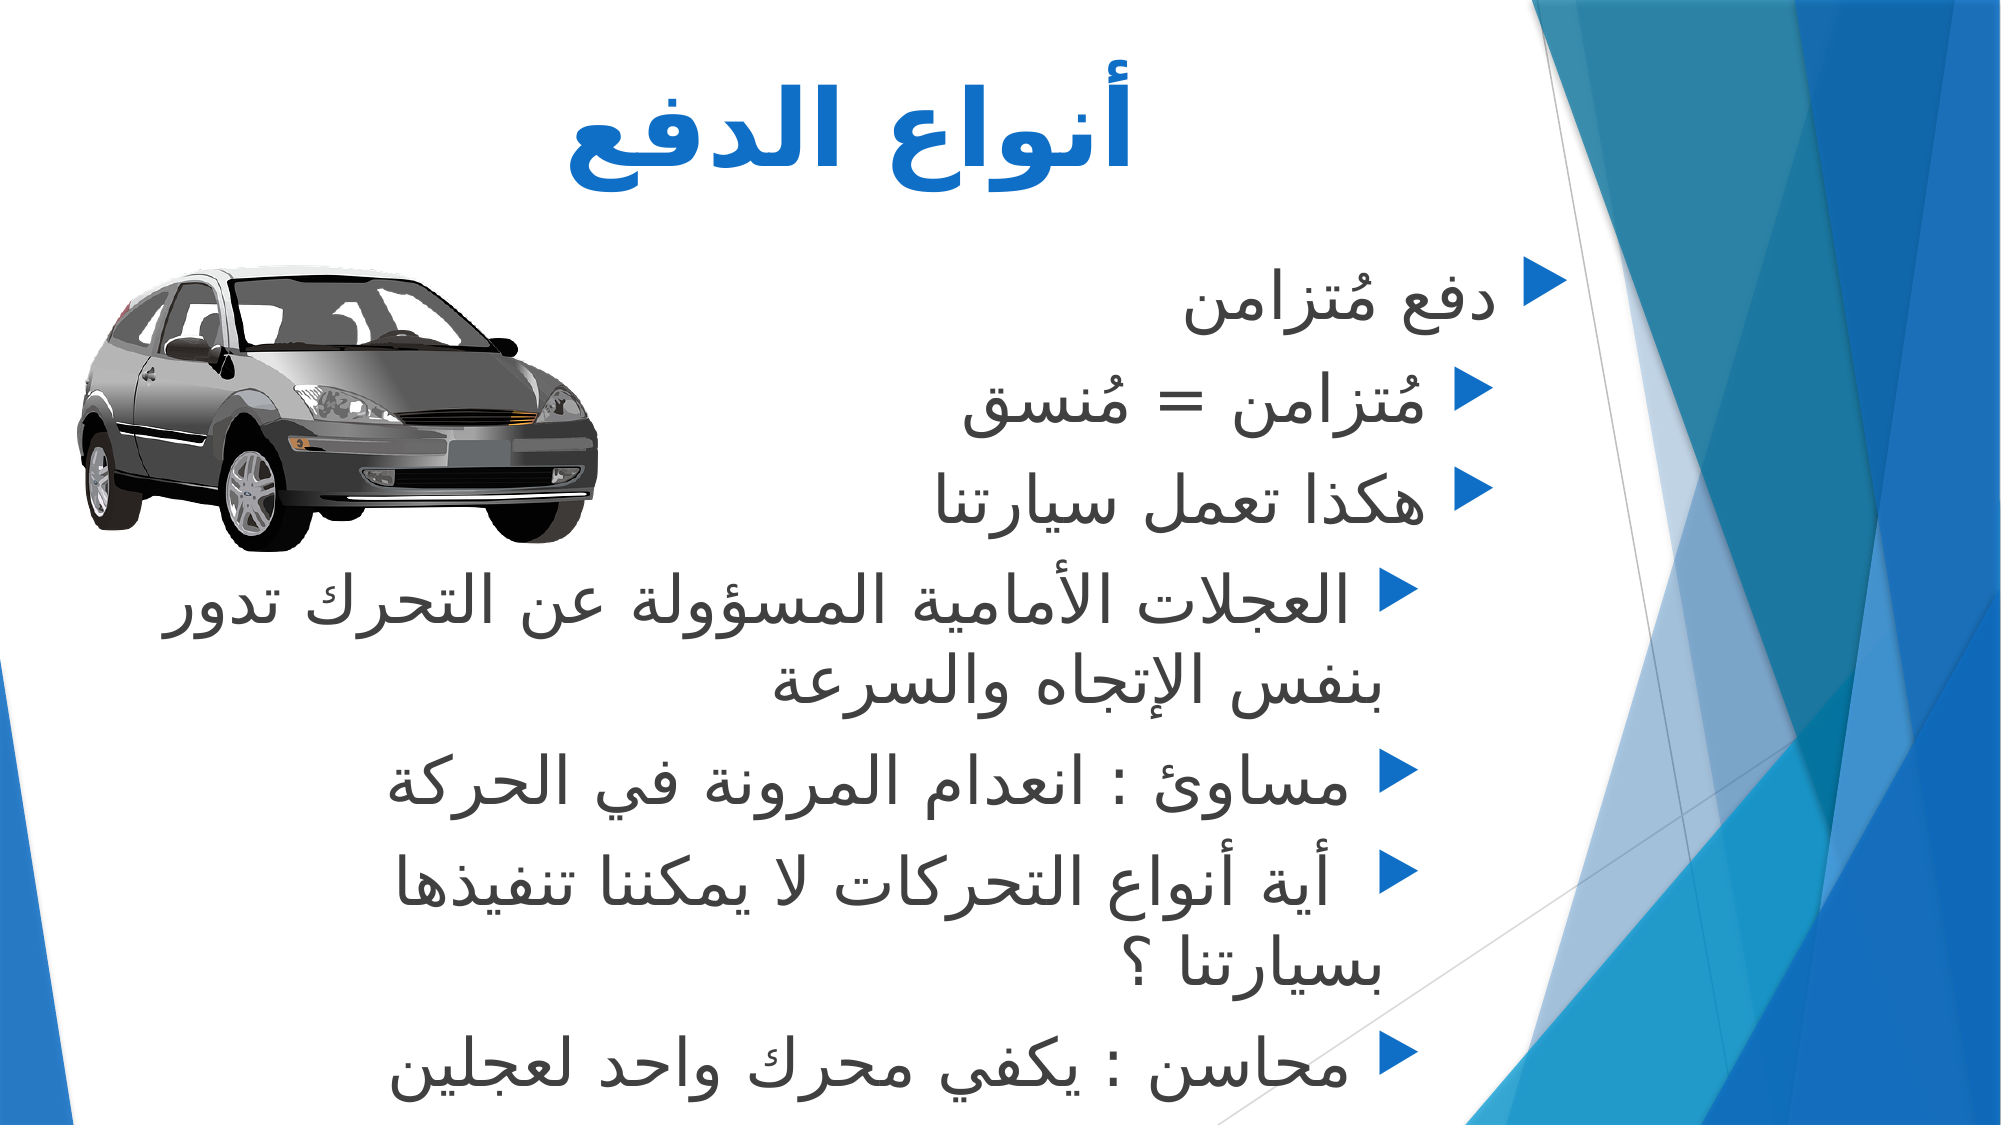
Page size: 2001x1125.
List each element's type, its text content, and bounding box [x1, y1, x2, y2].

picture [77, 264, 599, 553]
list دفع مُتزامن مُتزامن = مُنسق هكذا تعمل سيارتنا العجلات الأمامية المسؤولة عن التحرك تدور بنفس الإتجاه والسرعة مساوئ : انعدام المرونة في الحركة أية أنواع التحركات لا يمكننا تنفيذها بسيارتنا ؟ محاسن : يكفي محرك واحد لعجلين [123, 237, 1589, 1101]
title أنواع الدفع [423, 51, 1153, 237]
